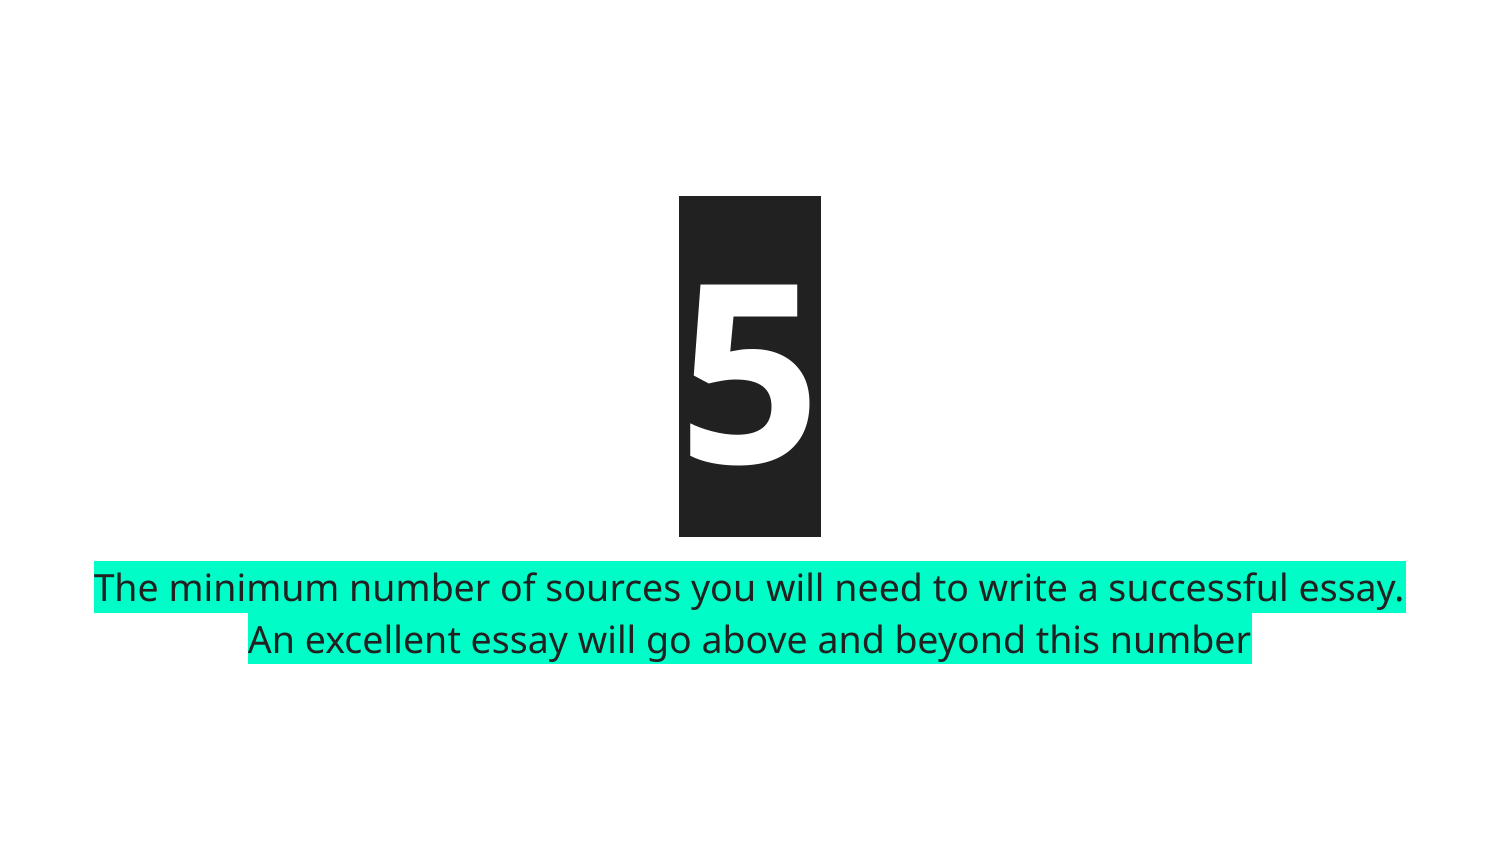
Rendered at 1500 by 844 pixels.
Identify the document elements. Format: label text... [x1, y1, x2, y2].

title 5 [51, 203, 1449, 529]
list The minimum number of sources you will need to write a successful essay. An excellent essay will go above and beyond this number [51, 542, 1449, 756]
